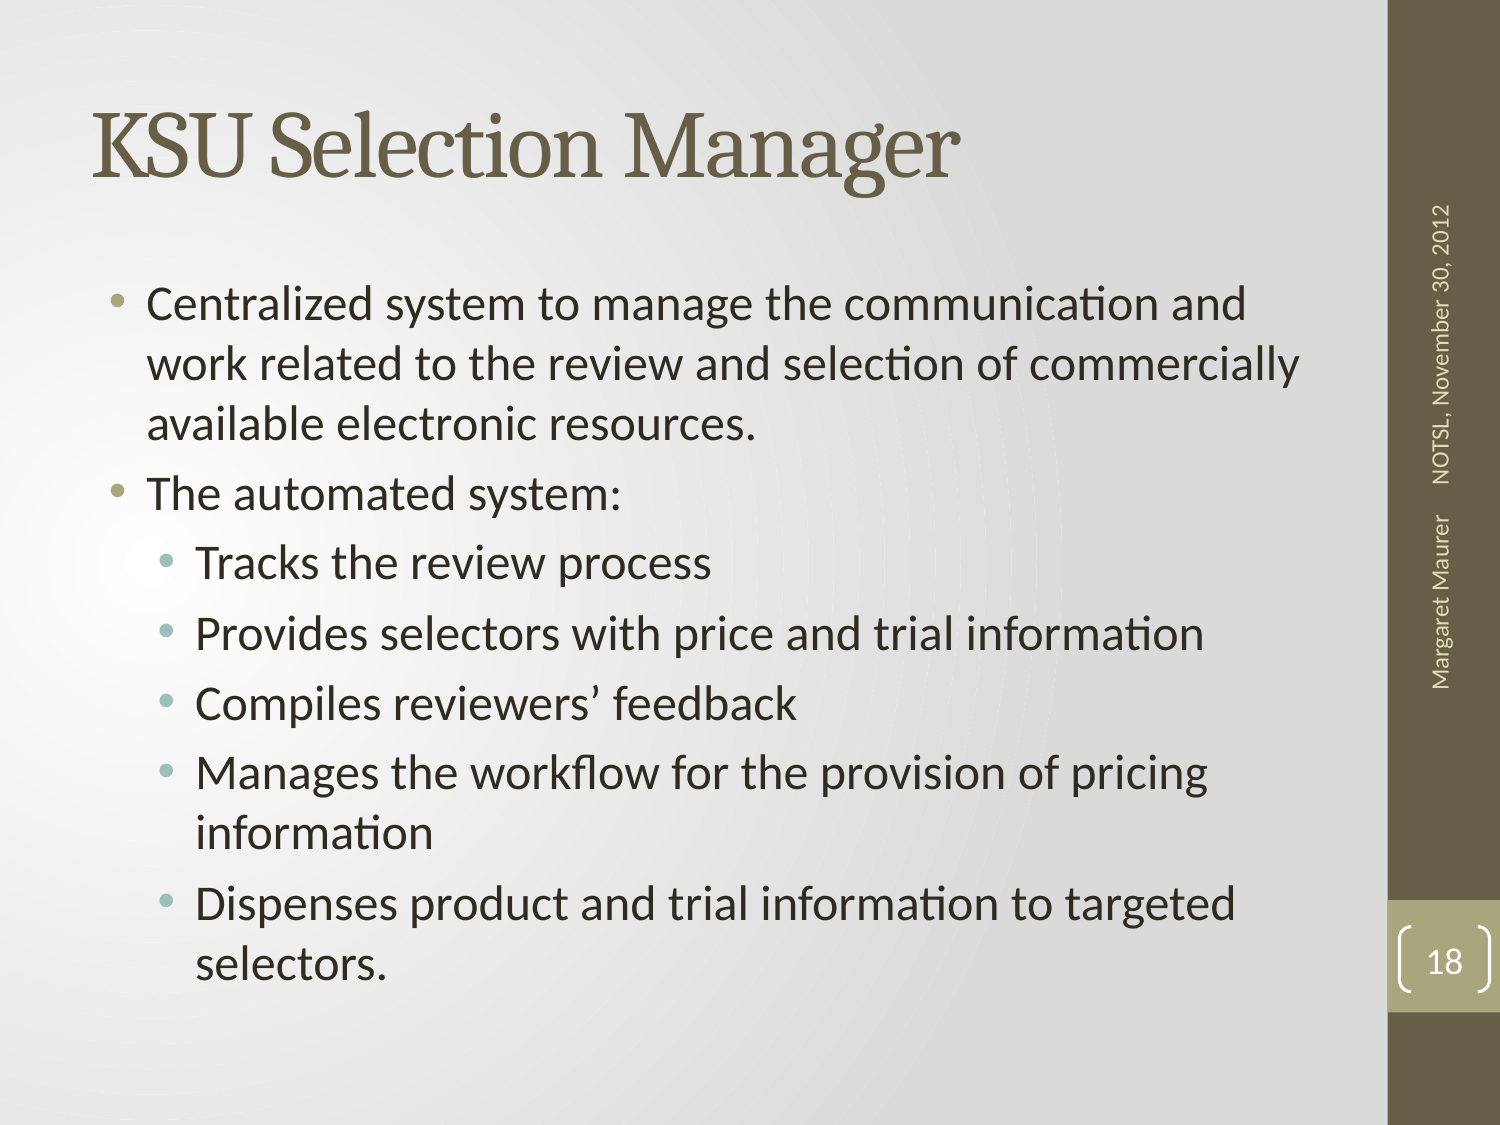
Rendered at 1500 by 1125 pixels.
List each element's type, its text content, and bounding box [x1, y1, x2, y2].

footer Margaret Maurer [1408, 500, 1469, 889]
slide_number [1408, 100, 1469, 500]
list Centralized system to manage the communication and work related to the review and selection of commercially available electronic resources. The automated system: Tracks the review process Provides selectors with price and trial information Compiles reviewers’ feedback Manages the workflow for the provision of pricing information Dispenses product and trial information to targeted selectors. [75, 262, 1325, 1050]
slide_number 18 [1397, 925, 1492, 994]
title KSU Selection Manager [75, 45, 1325, 233]
